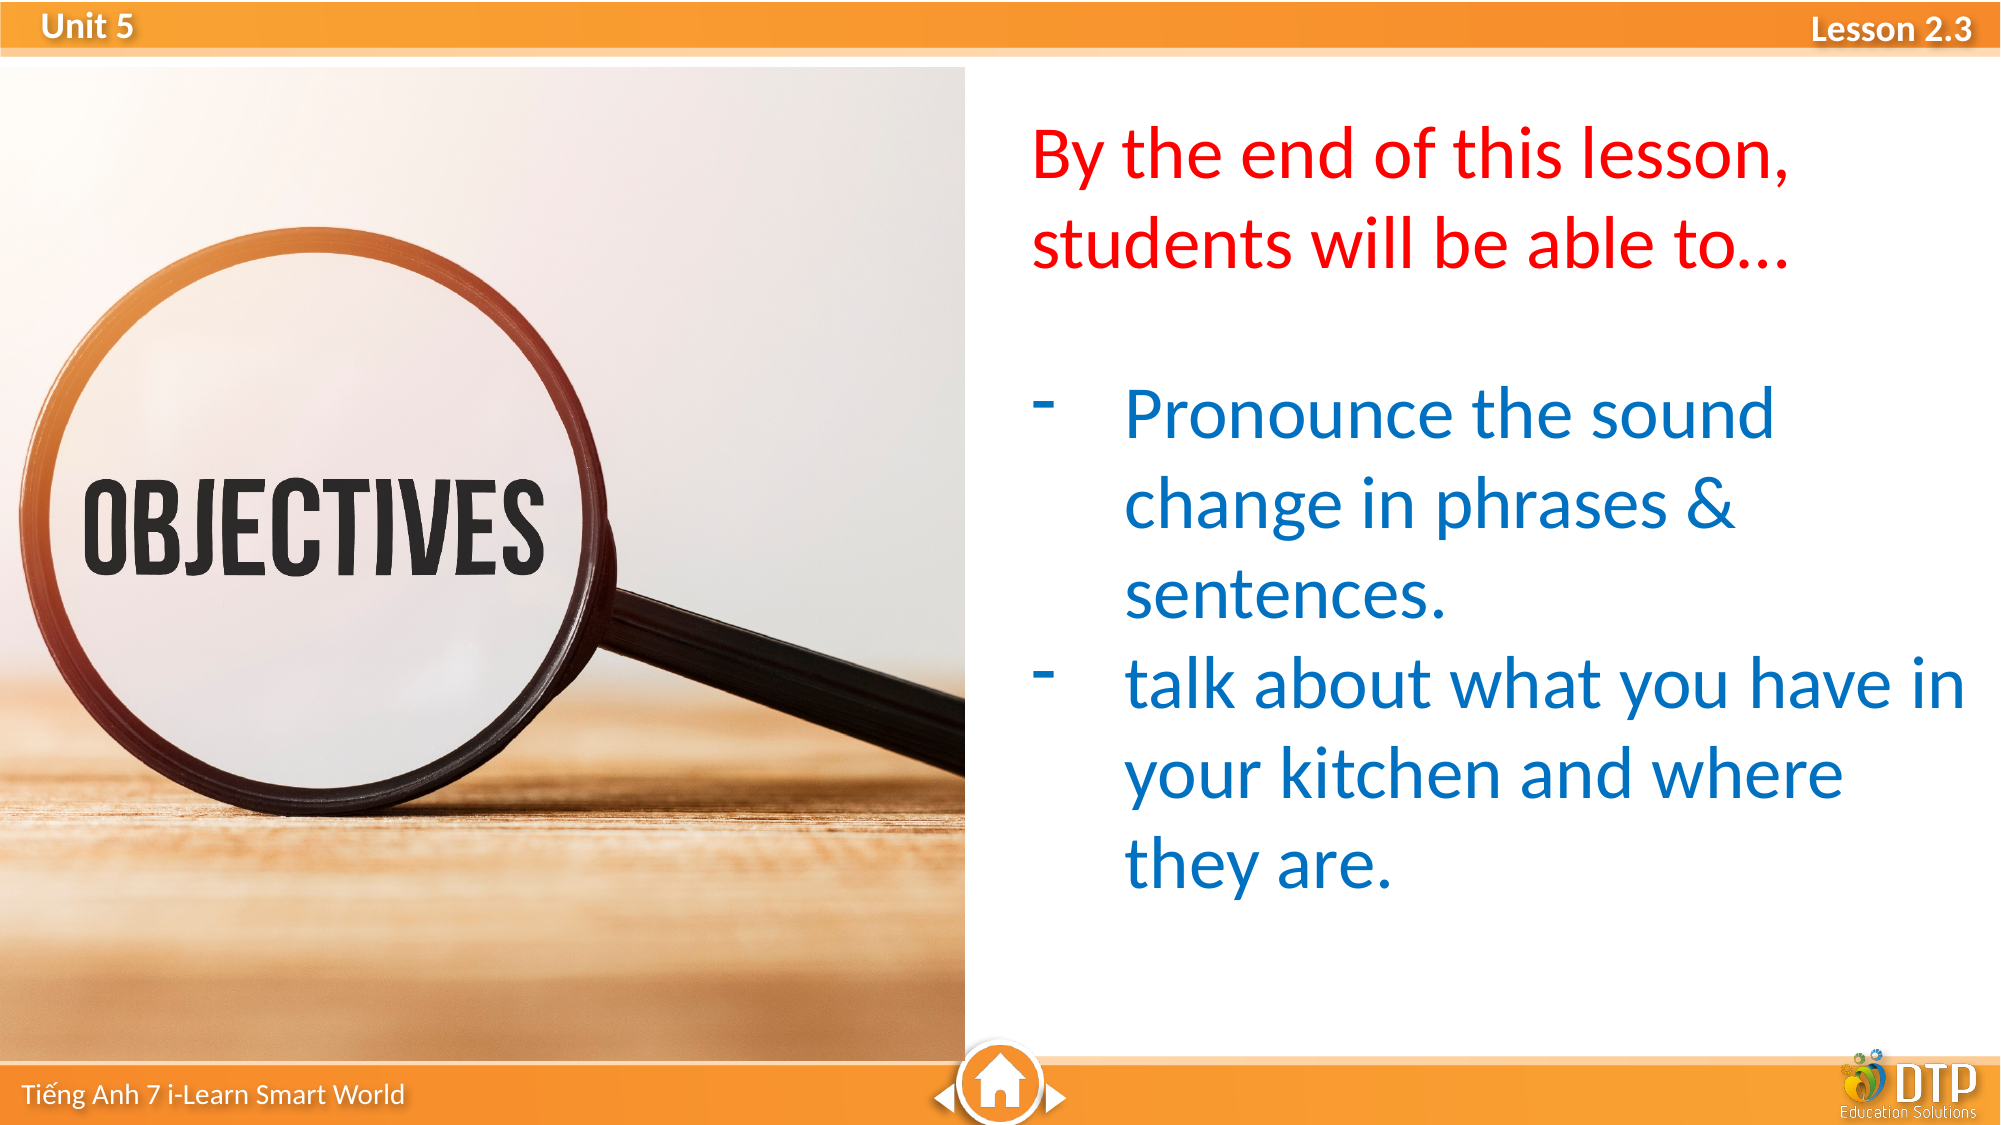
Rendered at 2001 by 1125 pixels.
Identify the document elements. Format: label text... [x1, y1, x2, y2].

text_box By the end of this lesson, students will be able to… Pronounce the sound change in phrases & sentences. talk about what you have in your kitchen and where they are. [1016, 96, 1998, 1002]
picture [0, 2, 2001, 1125]
